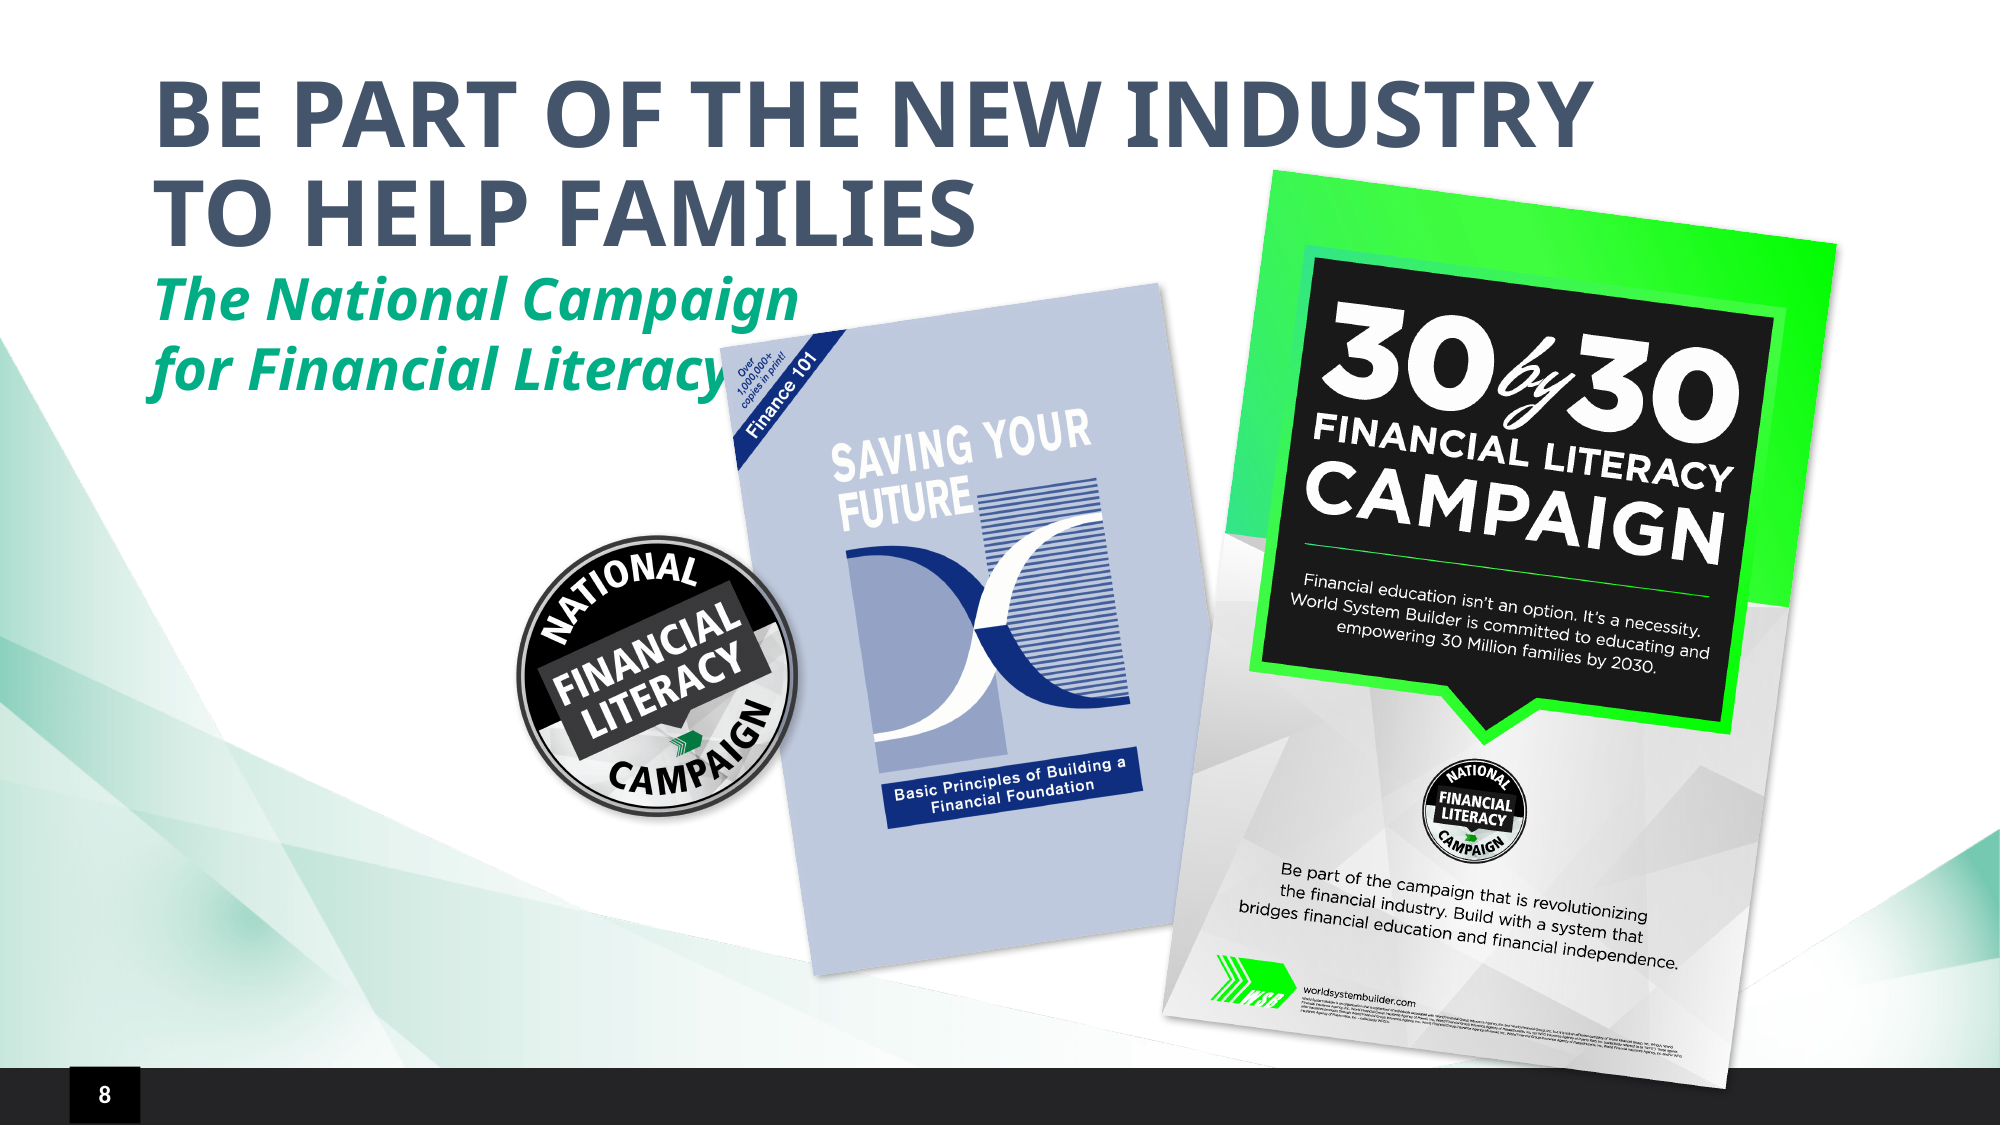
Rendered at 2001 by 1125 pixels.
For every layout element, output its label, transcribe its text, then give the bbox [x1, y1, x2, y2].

picture [0, 171, 2000, 1089]
title BE PART OF THE NEW INDUSTRY TO HELP FAMILIES [137, 61, 1863, 296]
text_box The National Campaign for Financial Literacy [137, 254, 1214, 410]
